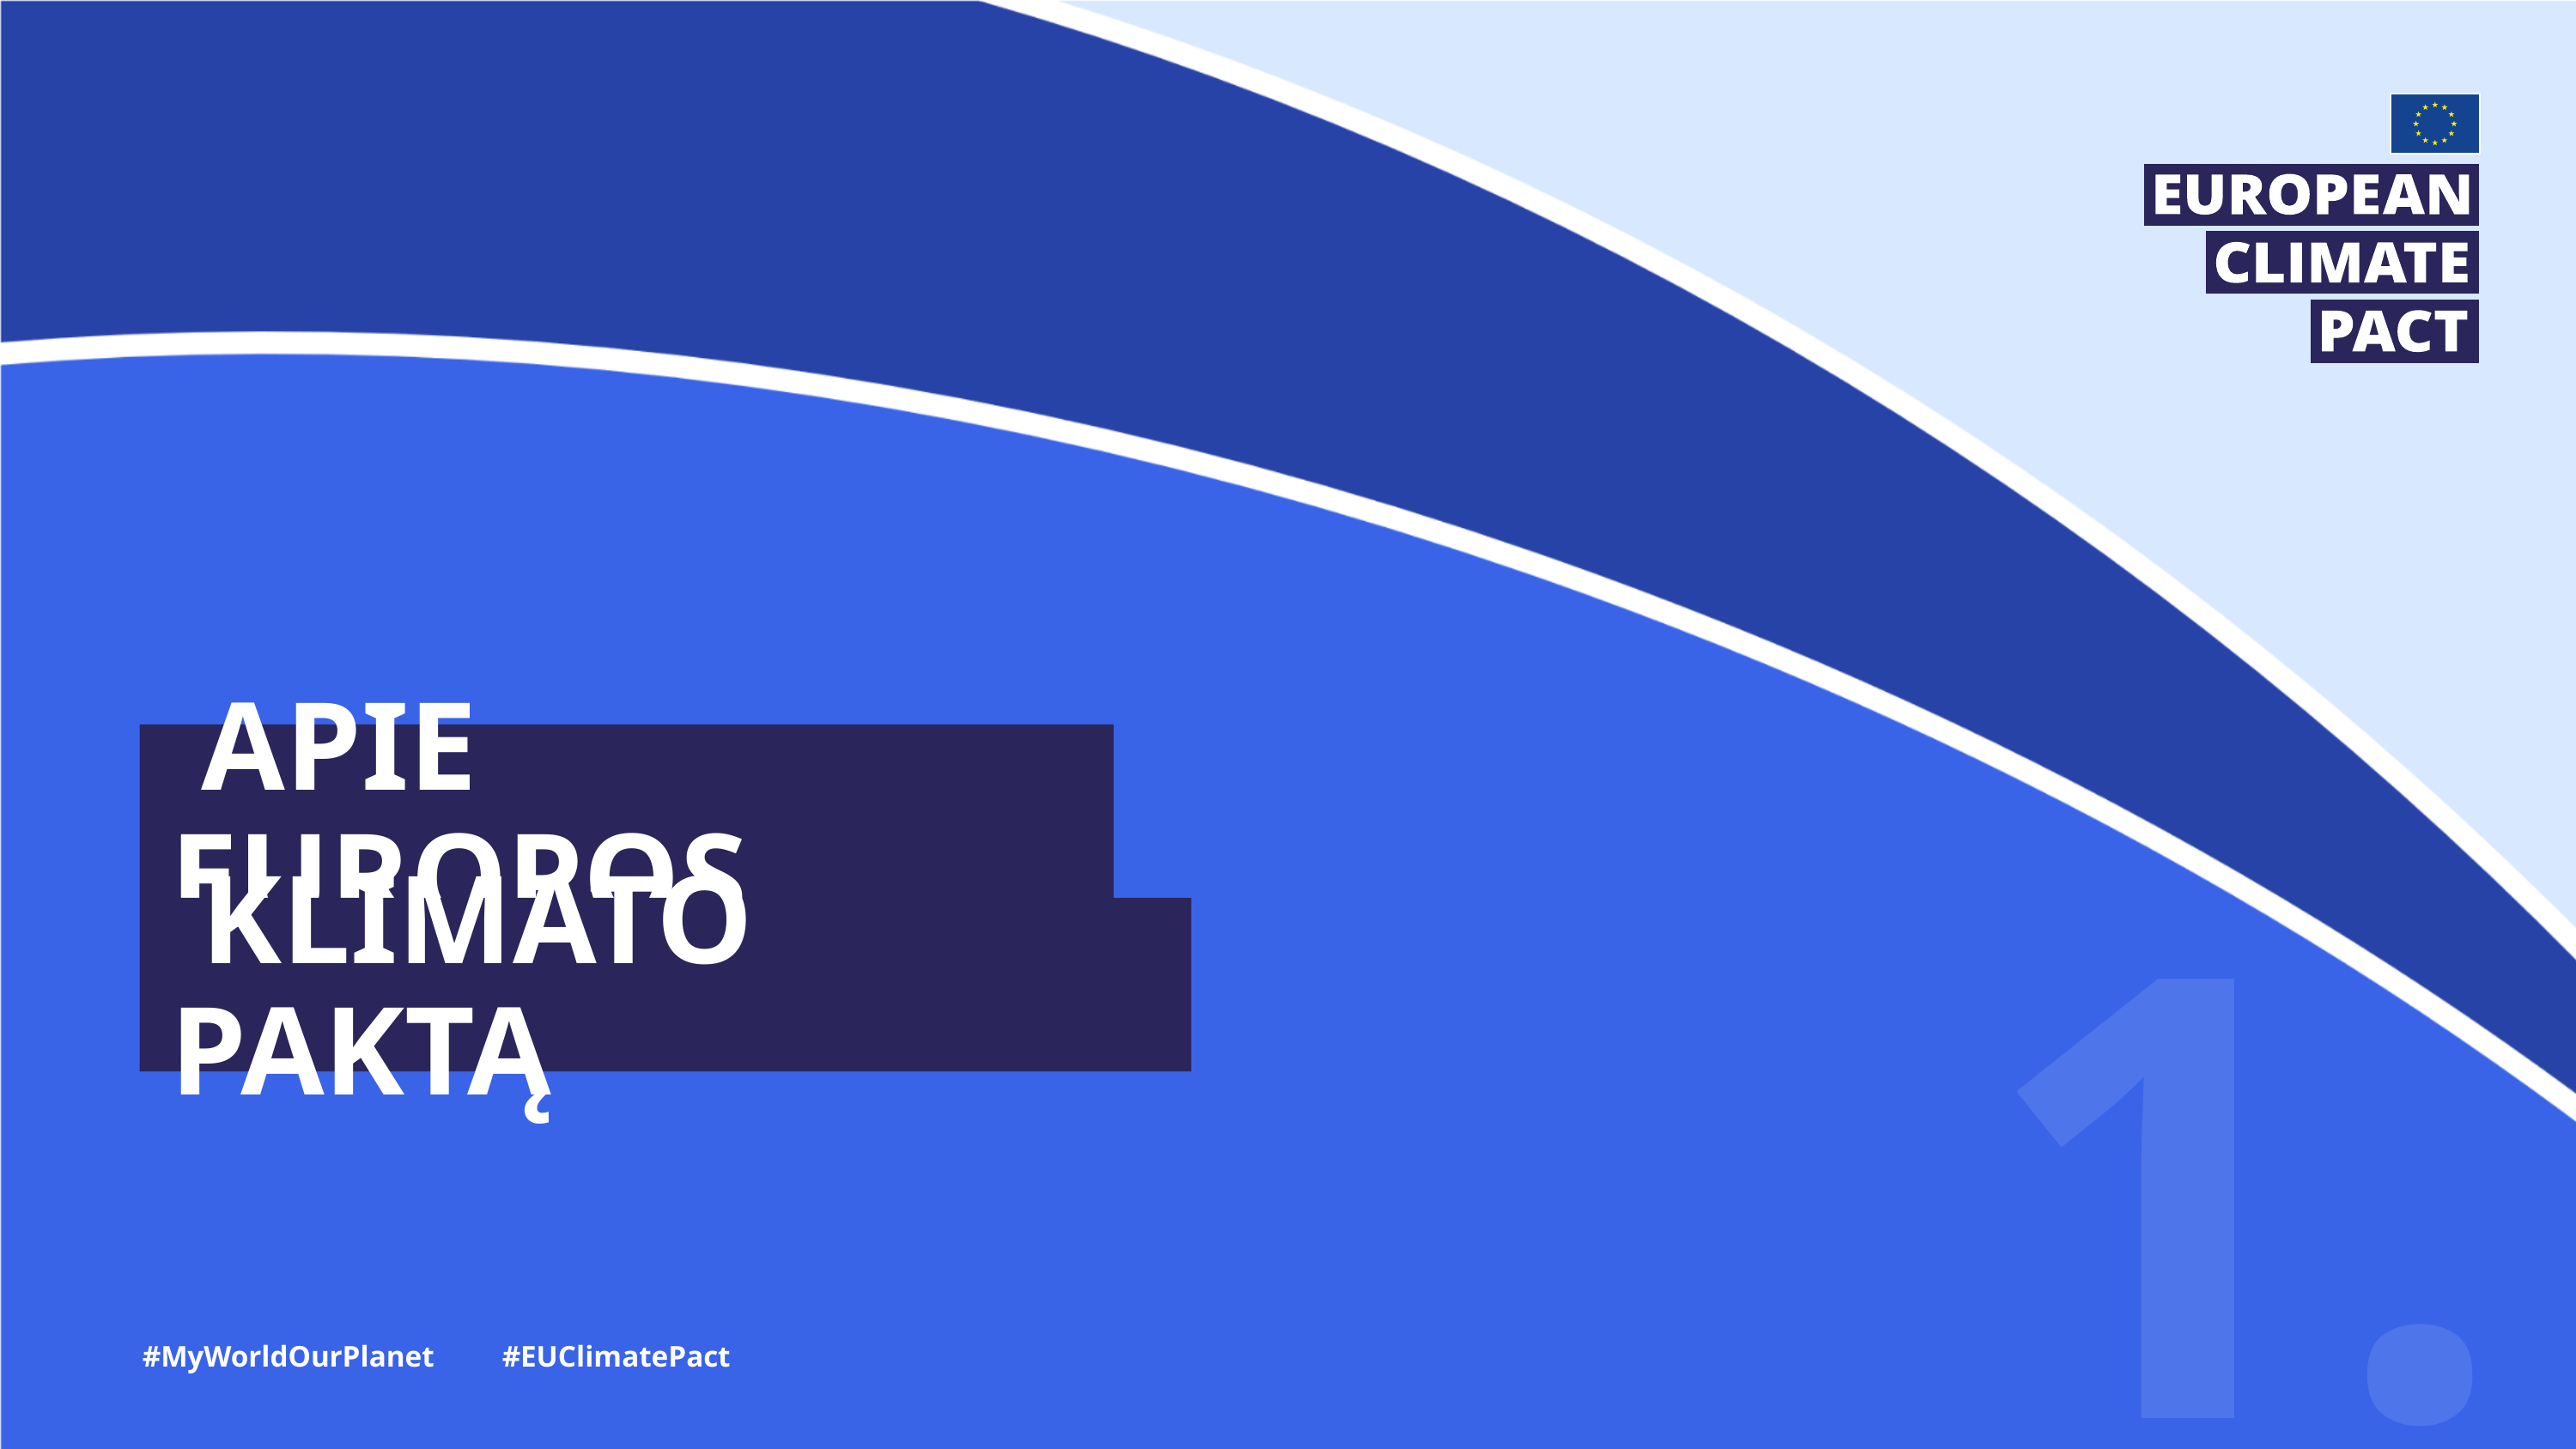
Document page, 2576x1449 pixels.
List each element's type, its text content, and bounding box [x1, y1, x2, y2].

list klimato paktą [139, 897, 1192, 1072]
picture [3, 3, 2576, 1449]
title Apie Europos [139, 724, 1114, 897]
text_box 1. [1967, 797, 2576, 1449]
